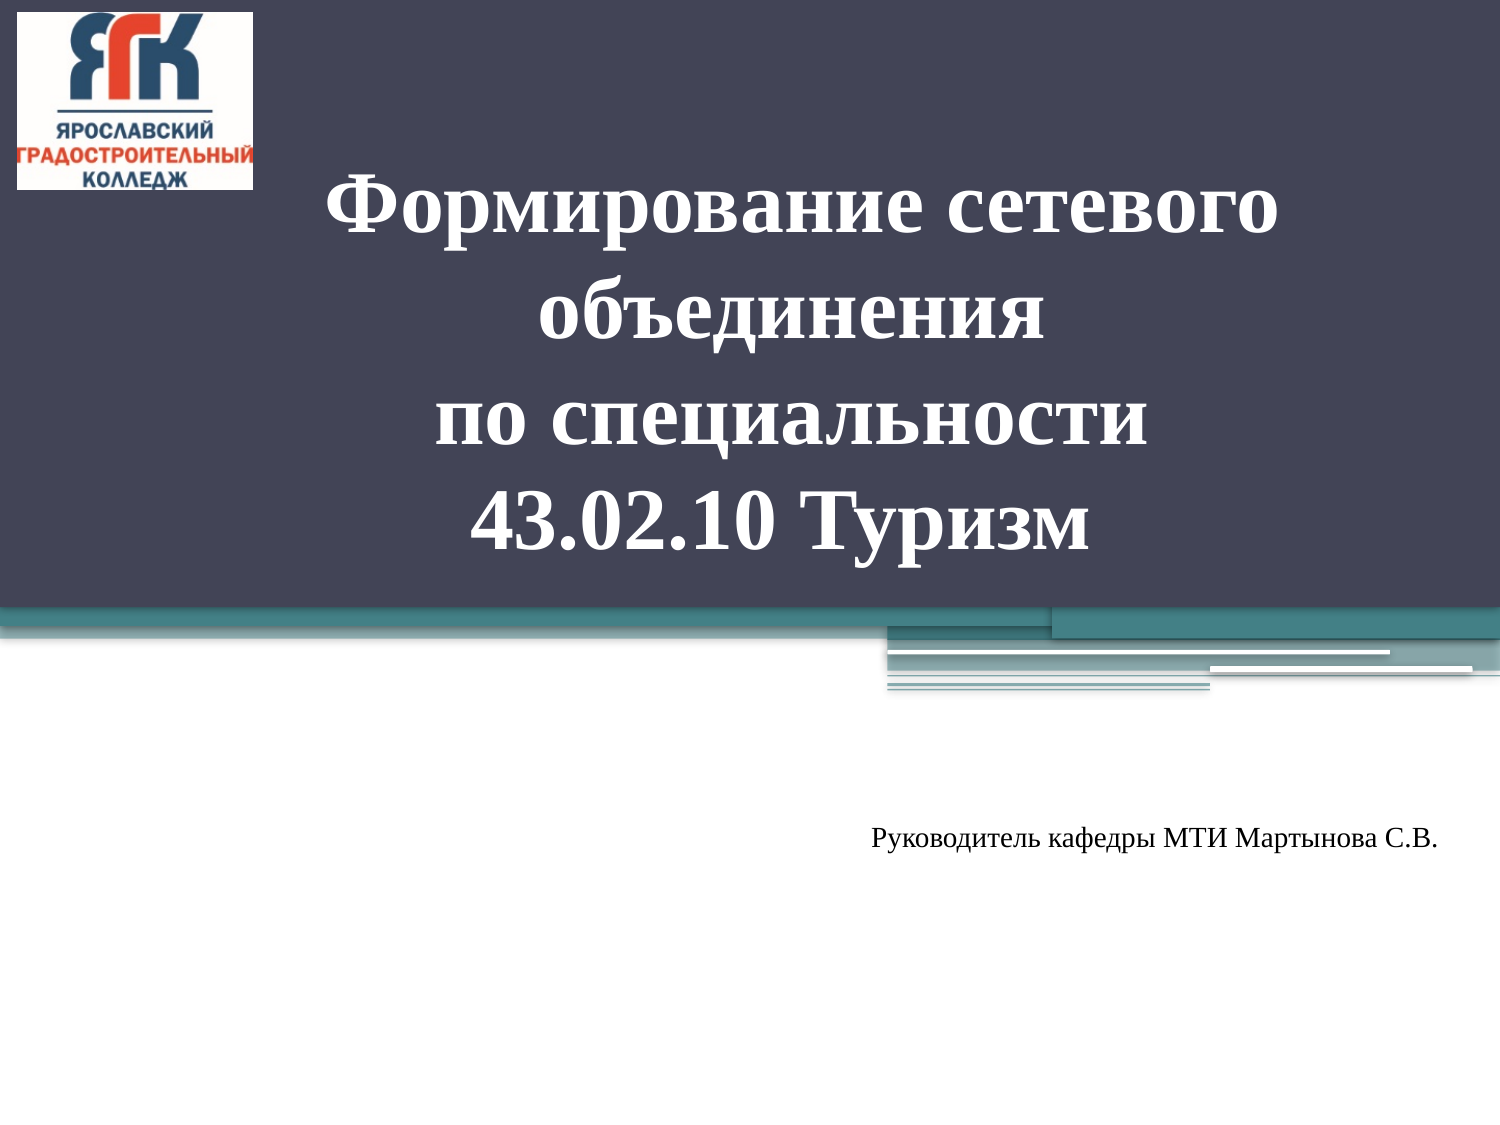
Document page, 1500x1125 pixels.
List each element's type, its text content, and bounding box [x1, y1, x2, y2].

picture [17, 12, 253, 190]
text_box Руководитель кафедры МТИ Мартынова С.В. [856, 810, 1471, 861]
title Формирование сетевого объединения по специальности 43.02.10 Туризм [218, 137, 1388, 681]
